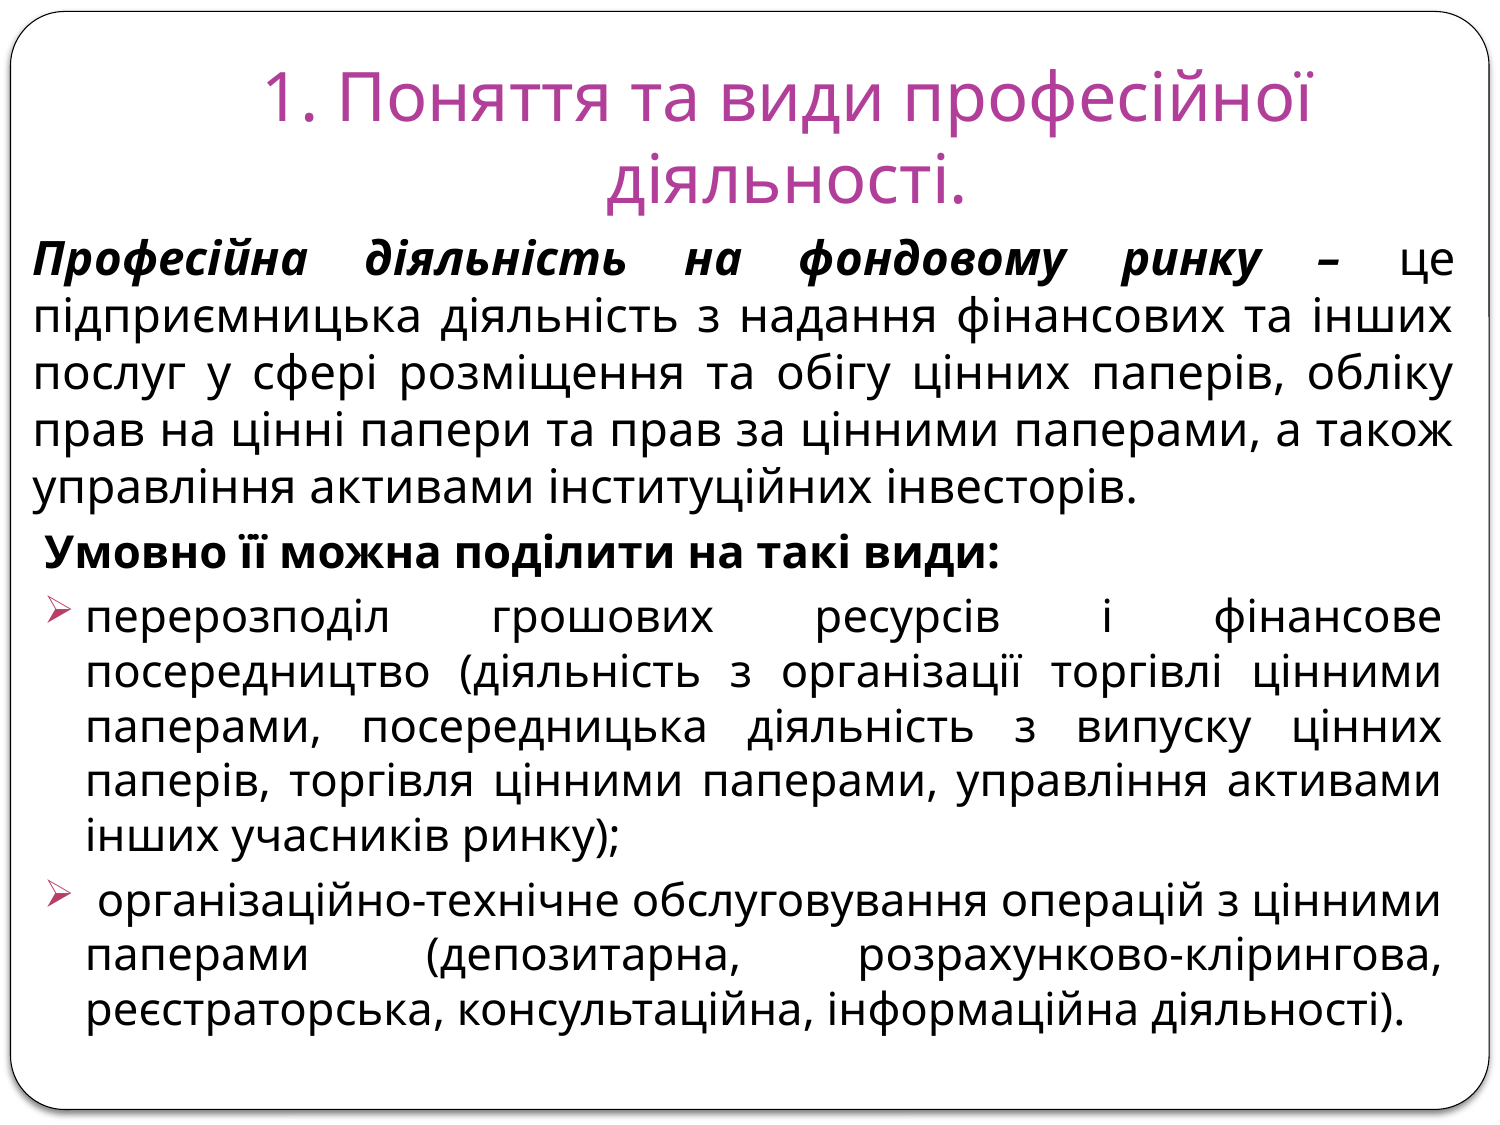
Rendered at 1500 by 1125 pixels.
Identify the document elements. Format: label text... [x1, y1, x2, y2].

list Професійна діяльність на фондовому ринку – це підприємницька діяльність з надання фінансових та інших послуг у сфері розміщення та обігу цінних паперів, обліку прав на цінні папери та прав за цінними паперами, а також управління активами інституційних інвесторів. [17, 219, 1471, 563]
title 1. Поняття та види професійної діяльності. [150, 45, 1425, 219]
list Умовно її можна поділити на такі види: перерозподіл грошових ресурсів і фінансове посередництво (діяльність з організації торгівлі цінними паперами, посередницька діяльність з випуску цінних паперів, торгівля цінними паперами, управління активами інших учасників ринку); організаційно-технічне обслуговування операцій з цінними паперами (депозитарна, розрахунково-клірингова, реєстраторська, консультаційна, інформаційна діяльності). [29, 515, 1459, 1094]
